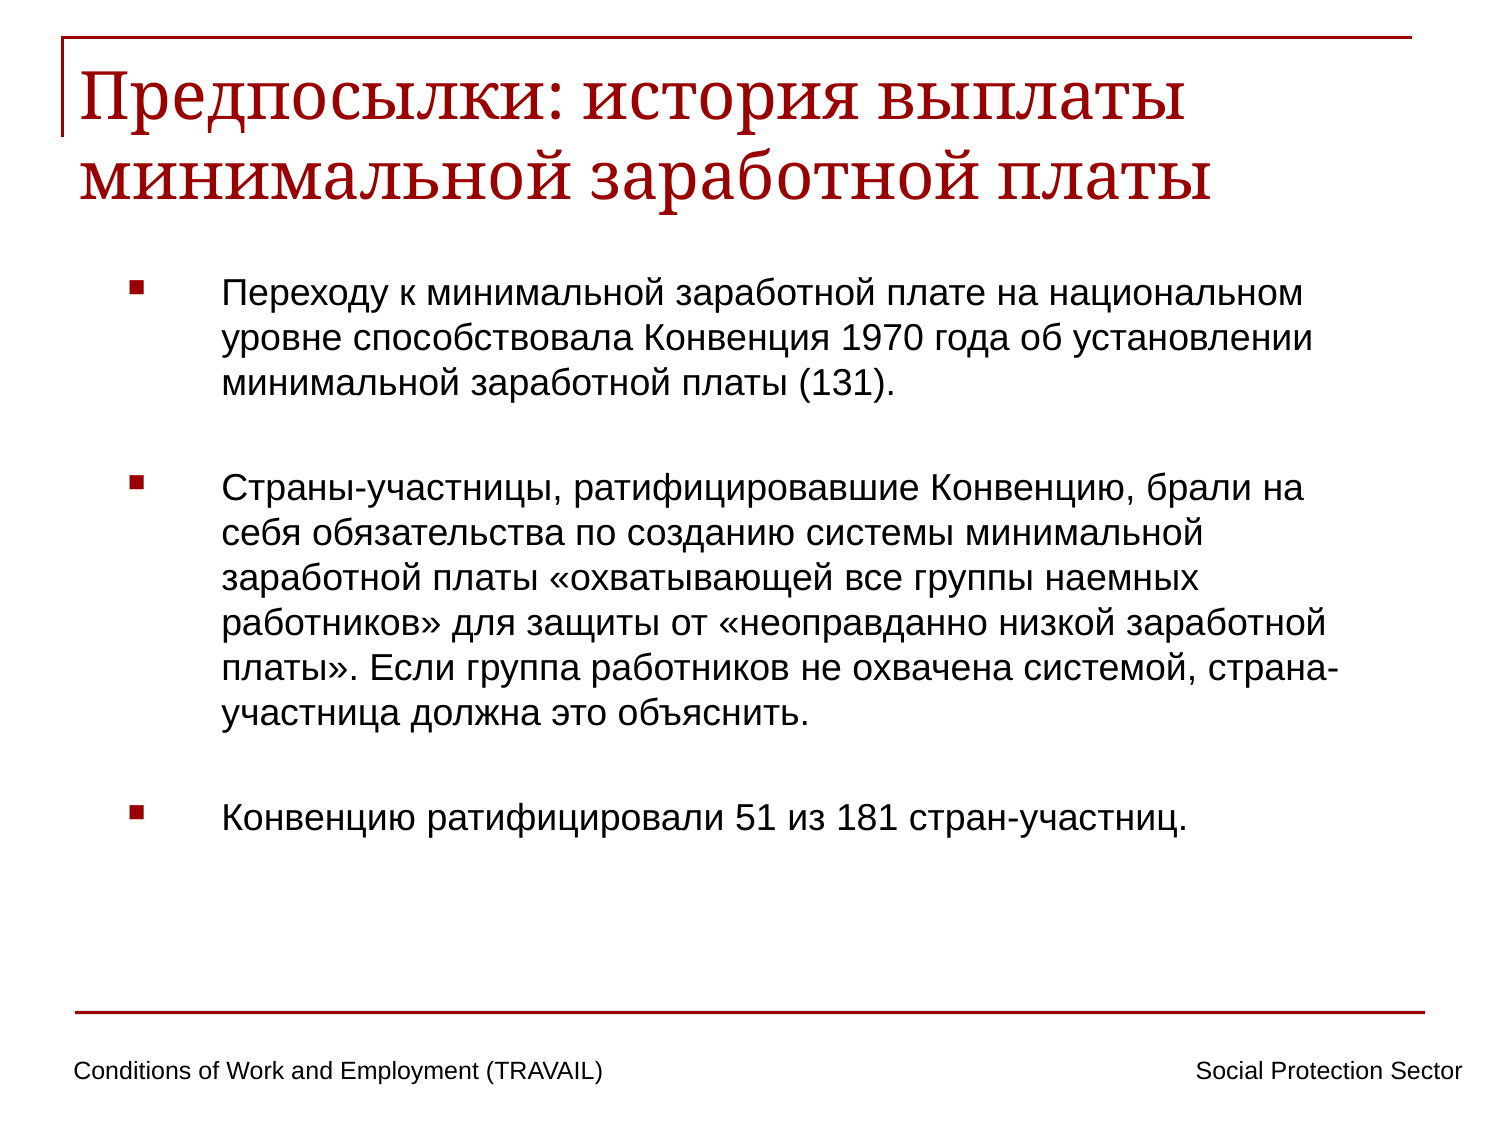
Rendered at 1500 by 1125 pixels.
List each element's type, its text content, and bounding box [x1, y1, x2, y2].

title Предпосылки: история выплаты минимальной заработной платы [64, 45, 1447, 233]
list Переходу к минимальной заработной плате на национальном уровне способствовала Конвенция 1970 года об установлении минимальной заработной платы (131). Страны-участницы, ратифицировавшие Конвенцию, брали на себя обязательства по созданию системы минимальной заработной платы «охватывающей все группы наемных работников» для защиты от «неоправданно низкой заработной платы». Если группа работников не охвачена системой, страна-участница должна это объяснить. Конвенцию ратифицировали 51 из 181 стран-участниц. [112, 208, 1388, 1000]
